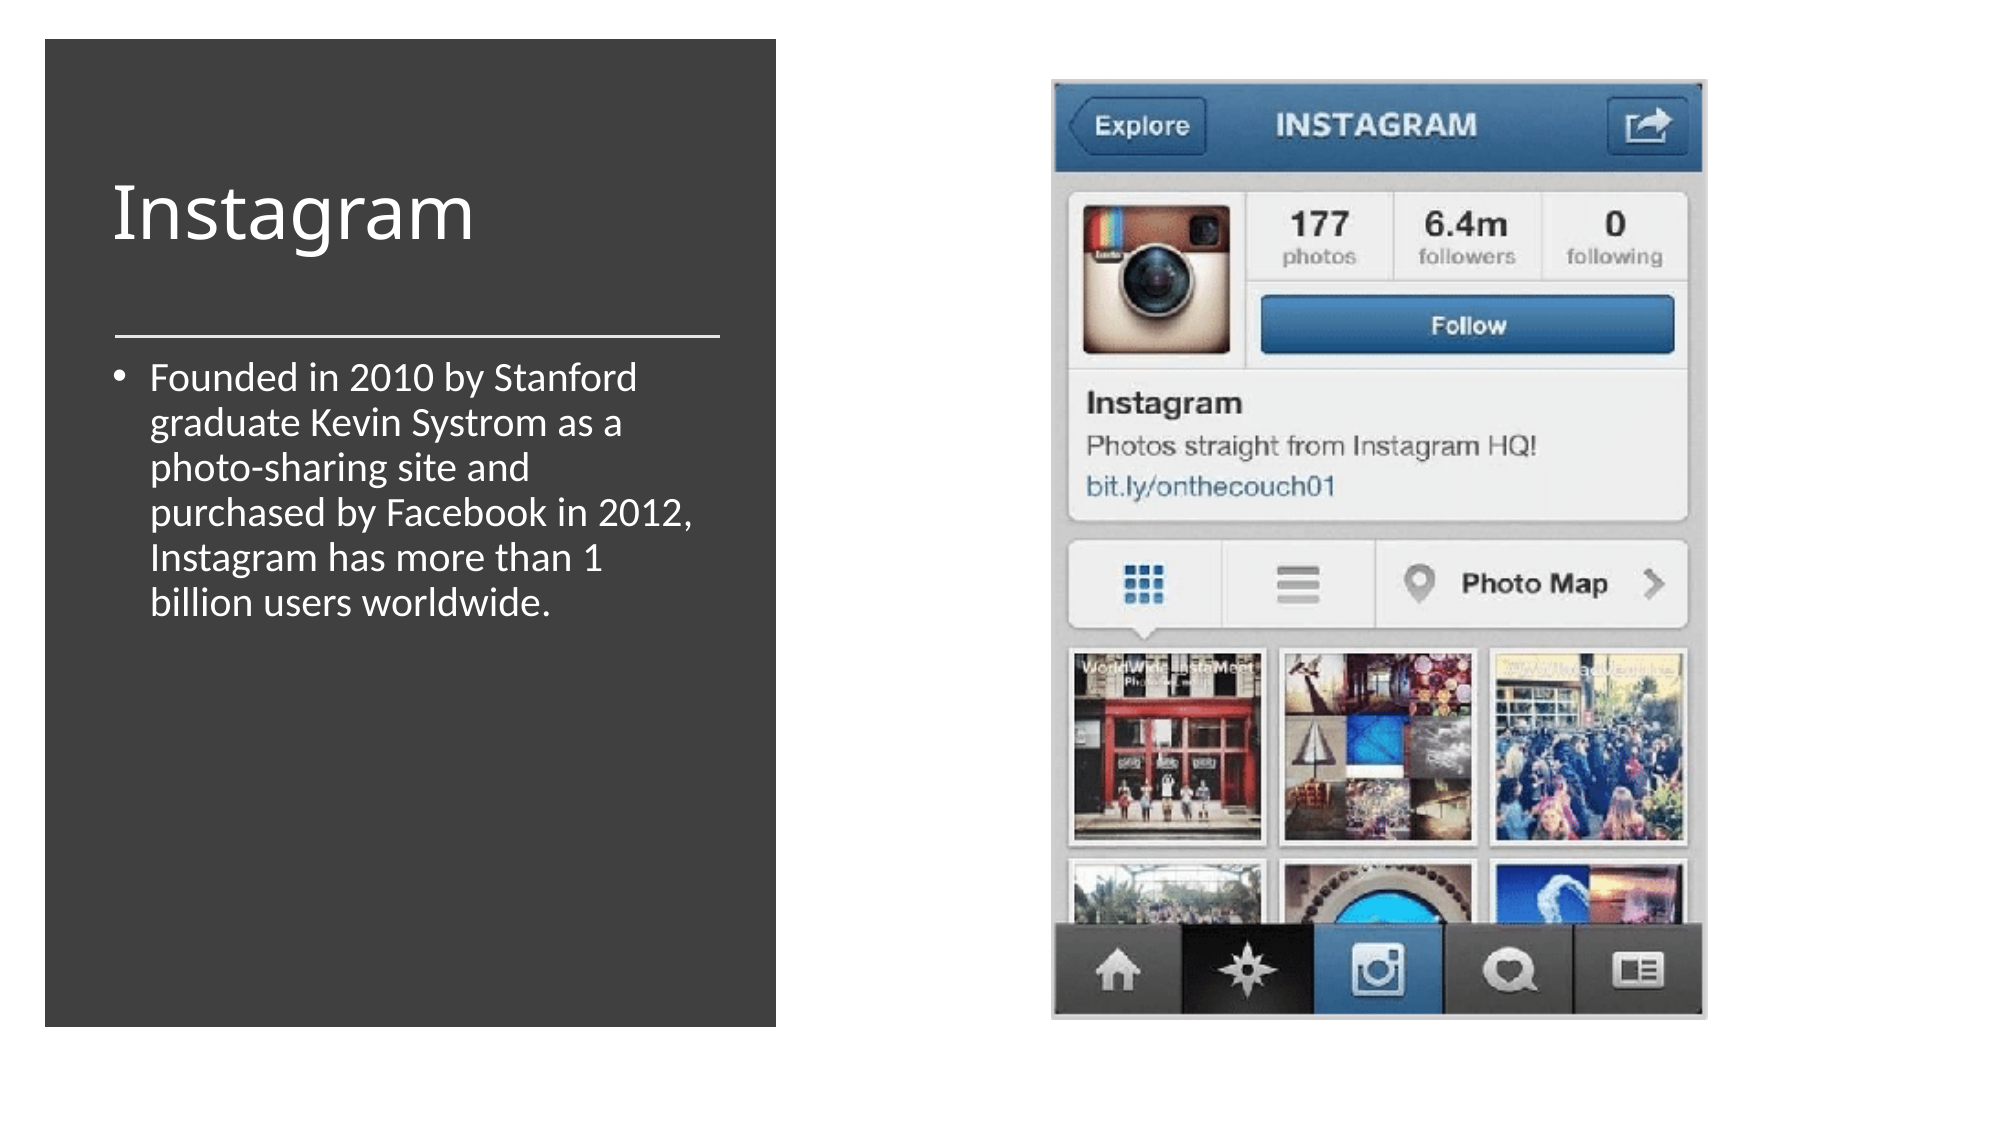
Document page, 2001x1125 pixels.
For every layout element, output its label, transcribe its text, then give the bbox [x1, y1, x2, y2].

list Founded in 2010 by Stanford graduate Kevin Systrom as a photo-sharing site and purchased by Facebook in 2012, Instagram has more than 1 billion users worldwide. [97, 348, 725, 967]
title Instagram [97, 105, 725, 326]
text_box [54, 49, 767, 1018]
picture [1051, 79, 1708, 1020]
